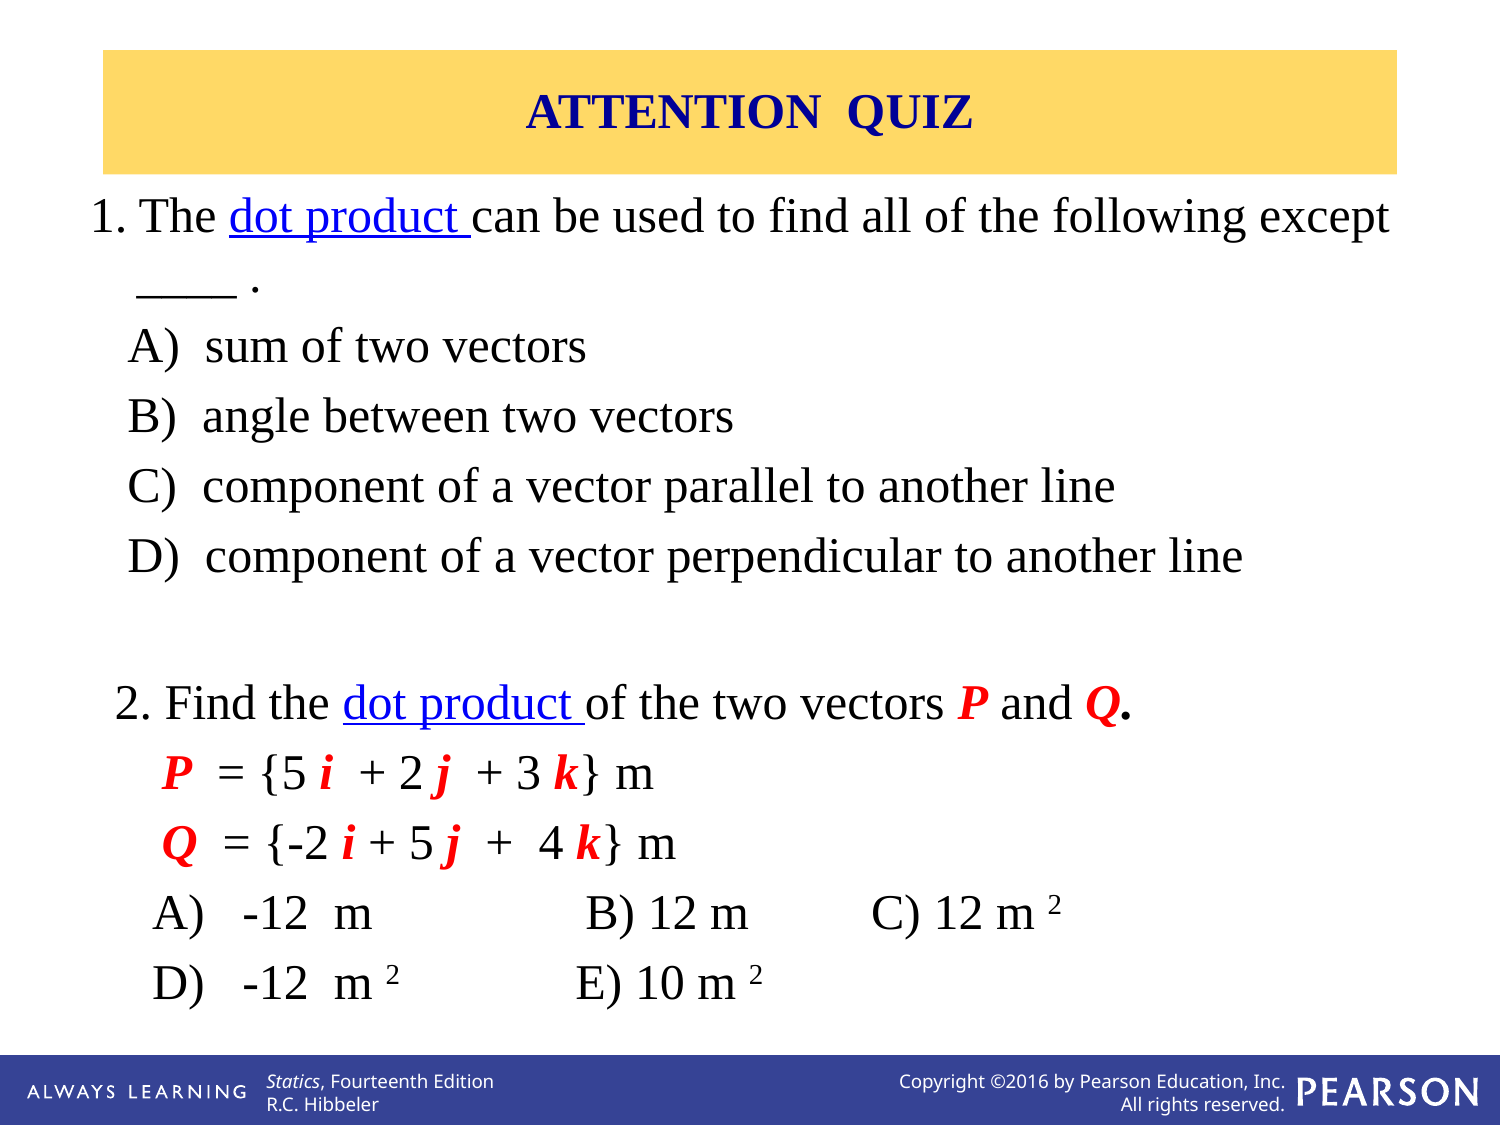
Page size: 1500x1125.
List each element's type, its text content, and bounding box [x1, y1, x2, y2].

title ATTENTION QUIZ [103, 50, 1397, 175]
text_box 1. The dot product can be used to find all of the following except ____ . A) sum of two vectors B) angle between two vectors C) component of a vector parallel to another line D) component of a vector perpendicular to another line [74, 174, 1413, 590]
text_box 2. Find the dot product of the two vectors P and Q. P = {5 i + 2 j + 3 k} m Q = {-2 i + 5 j + 4 k} m A) -12 m B) 12 m C) 12 m 2 D) -12 m 2 E) 10 m 2 [99, 662, 1390, 1018]
